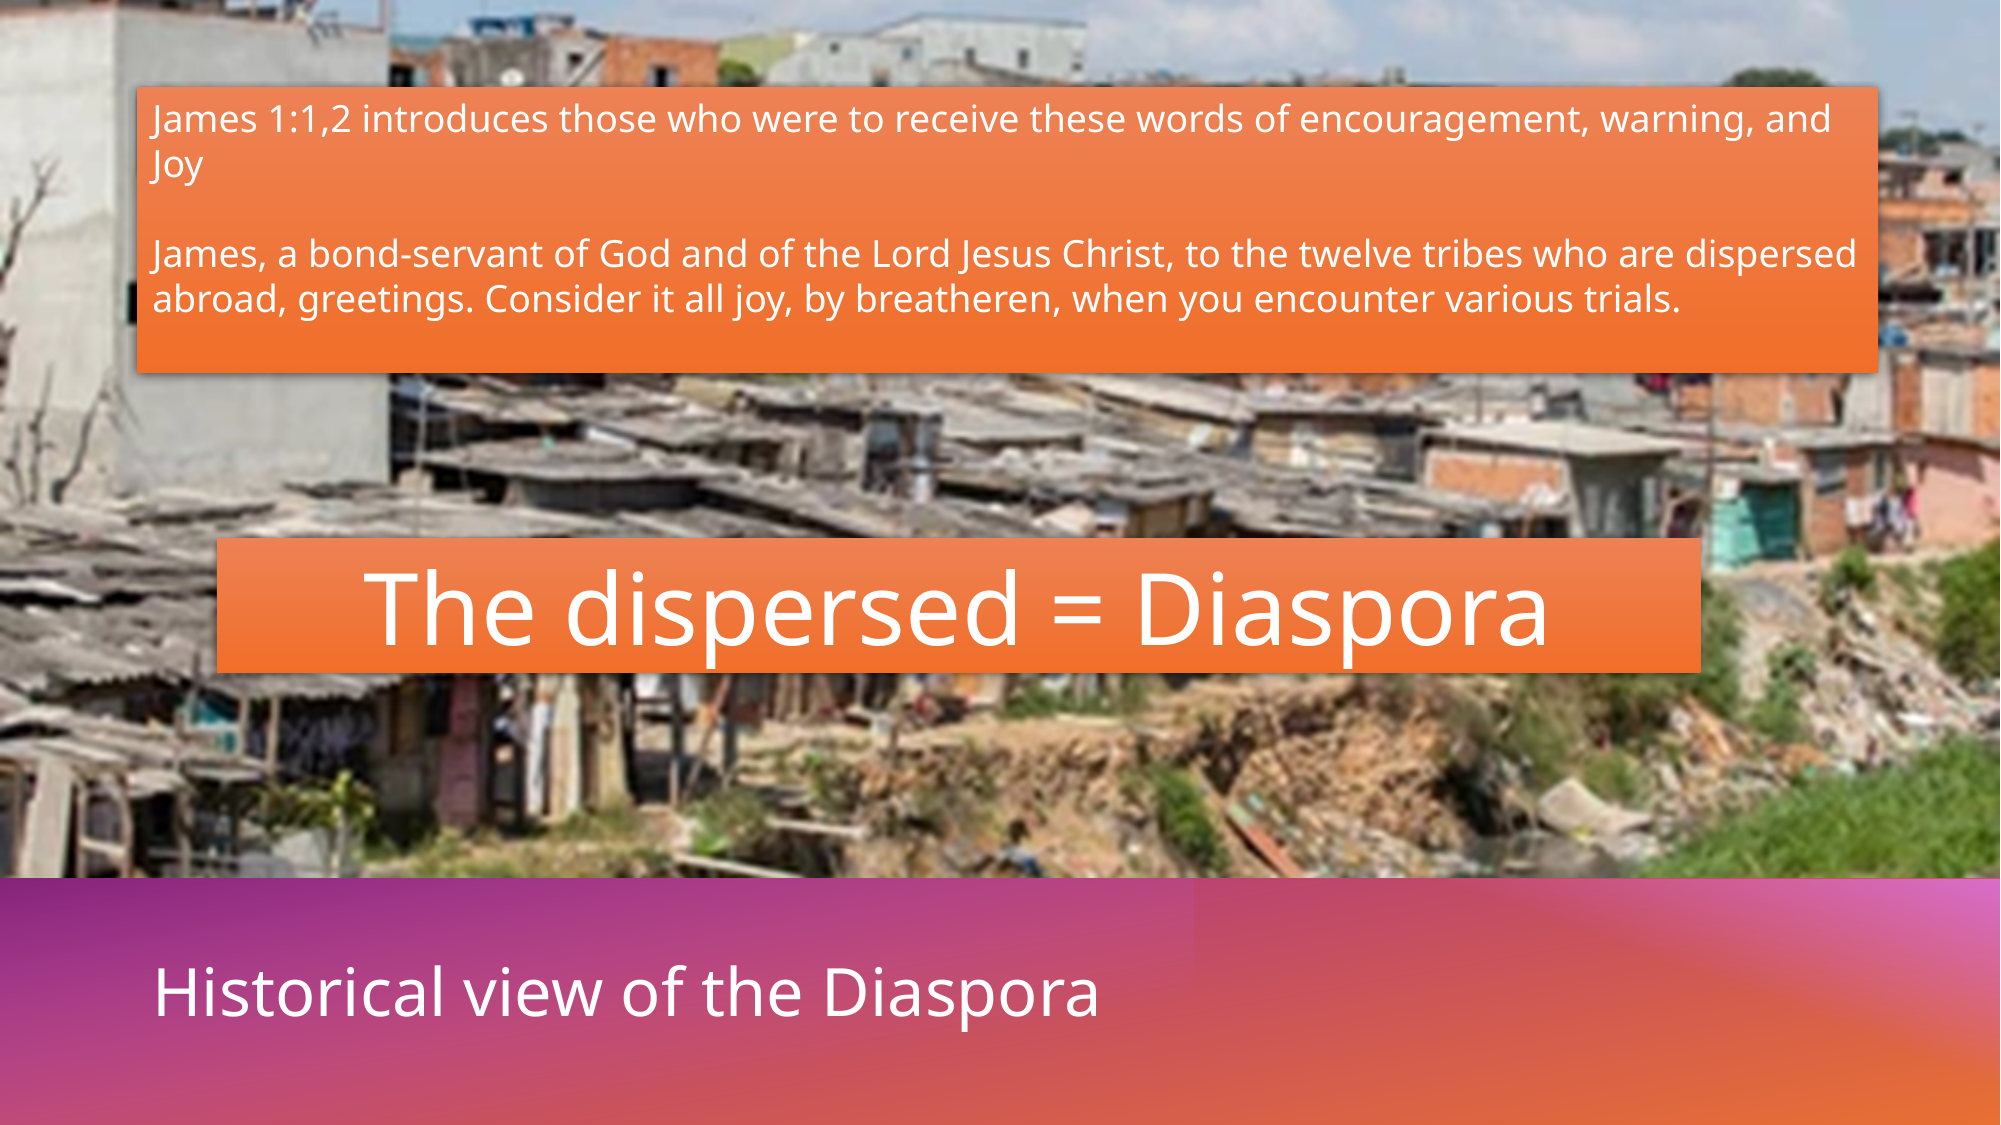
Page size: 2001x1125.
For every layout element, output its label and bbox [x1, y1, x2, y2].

text_box [0, 879, 2000, 1125]
list [0, 0, 2000, 879]
